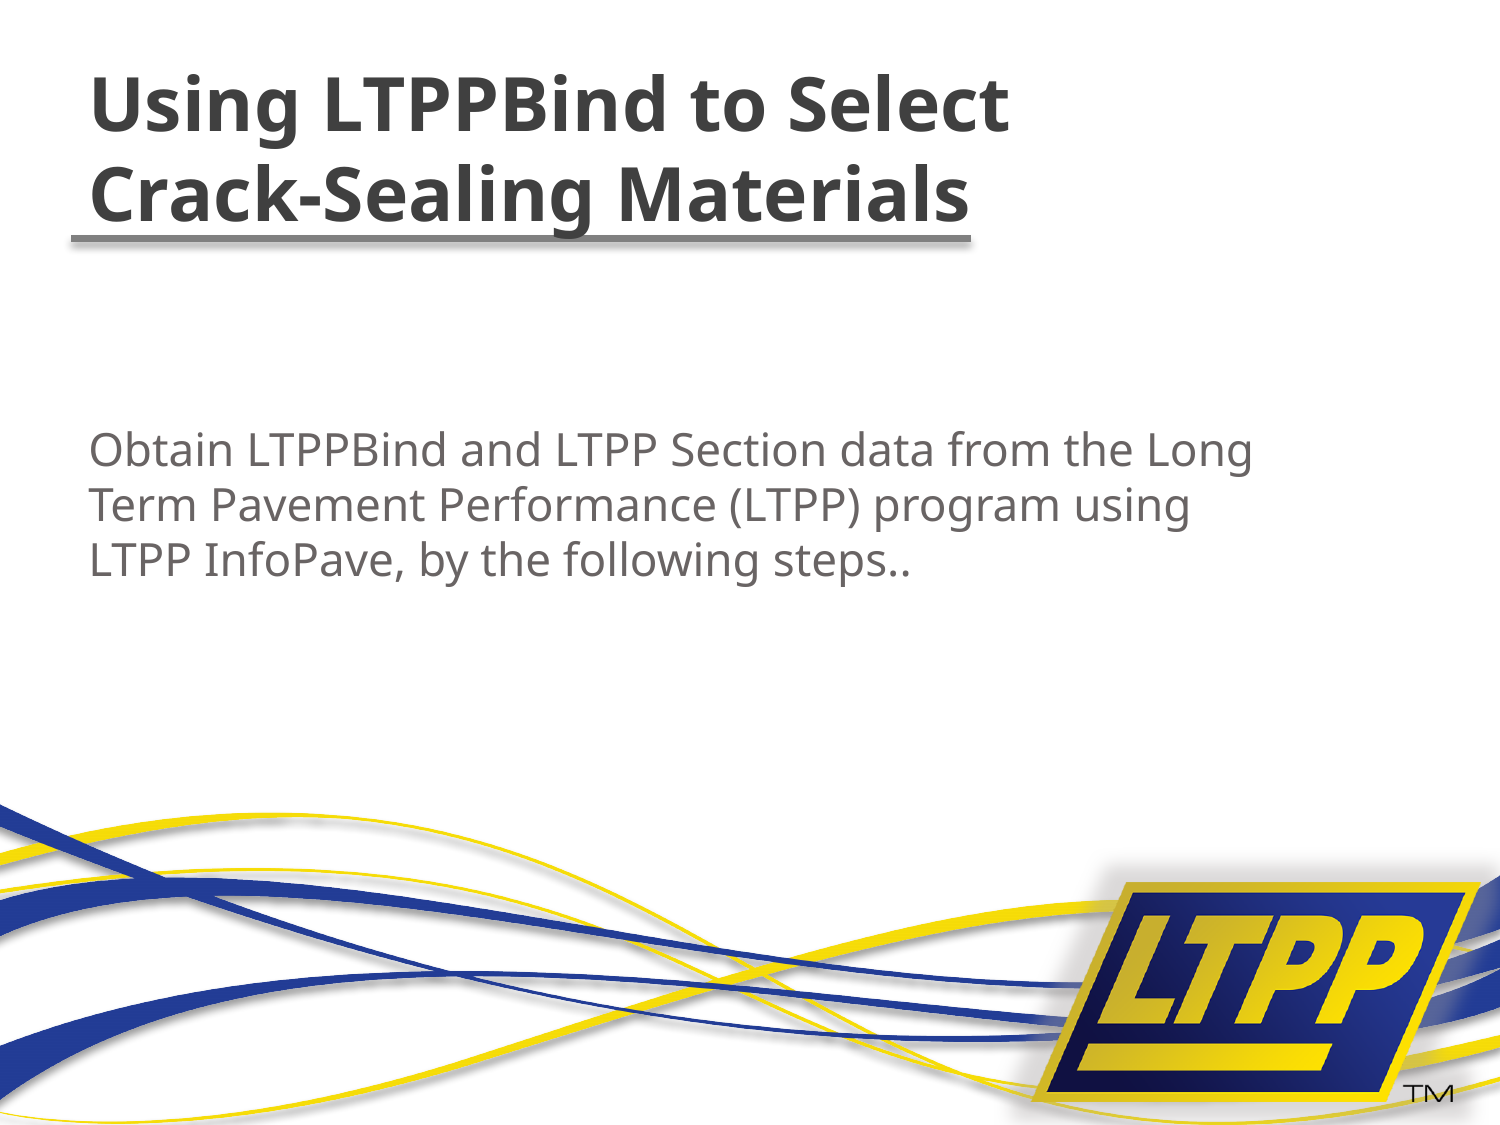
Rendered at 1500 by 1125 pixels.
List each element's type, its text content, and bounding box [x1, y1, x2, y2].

picture [0, 800, 1500, 1125]
text_box Using LTPPBind to Select Crack-Sealing Materials [73, 49, 1224, 245]
text_box Obtain LTPPBind and LTPP Section data from the Long Term Pavement Performance (LTPP) program using LTPP InfoPave, by the following steps.. [73, 413, 1290, 593]
